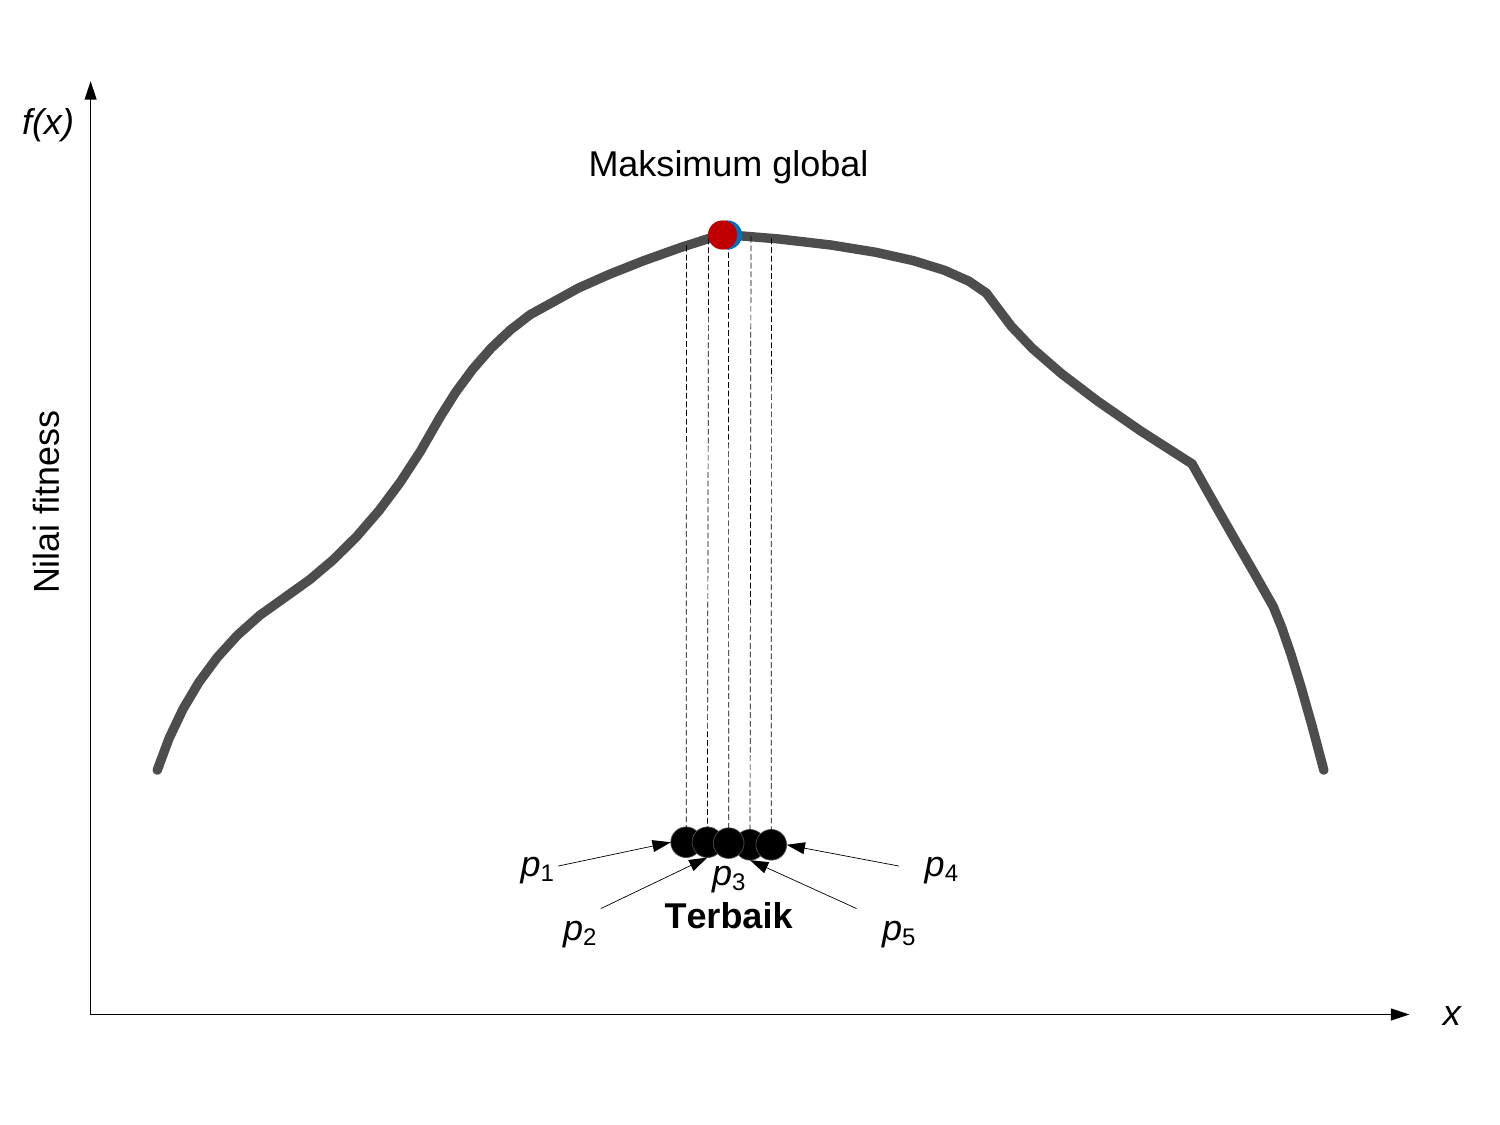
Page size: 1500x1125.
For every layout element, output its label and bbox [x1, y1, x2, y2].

text_box [0, 58, 1500, 1063]
